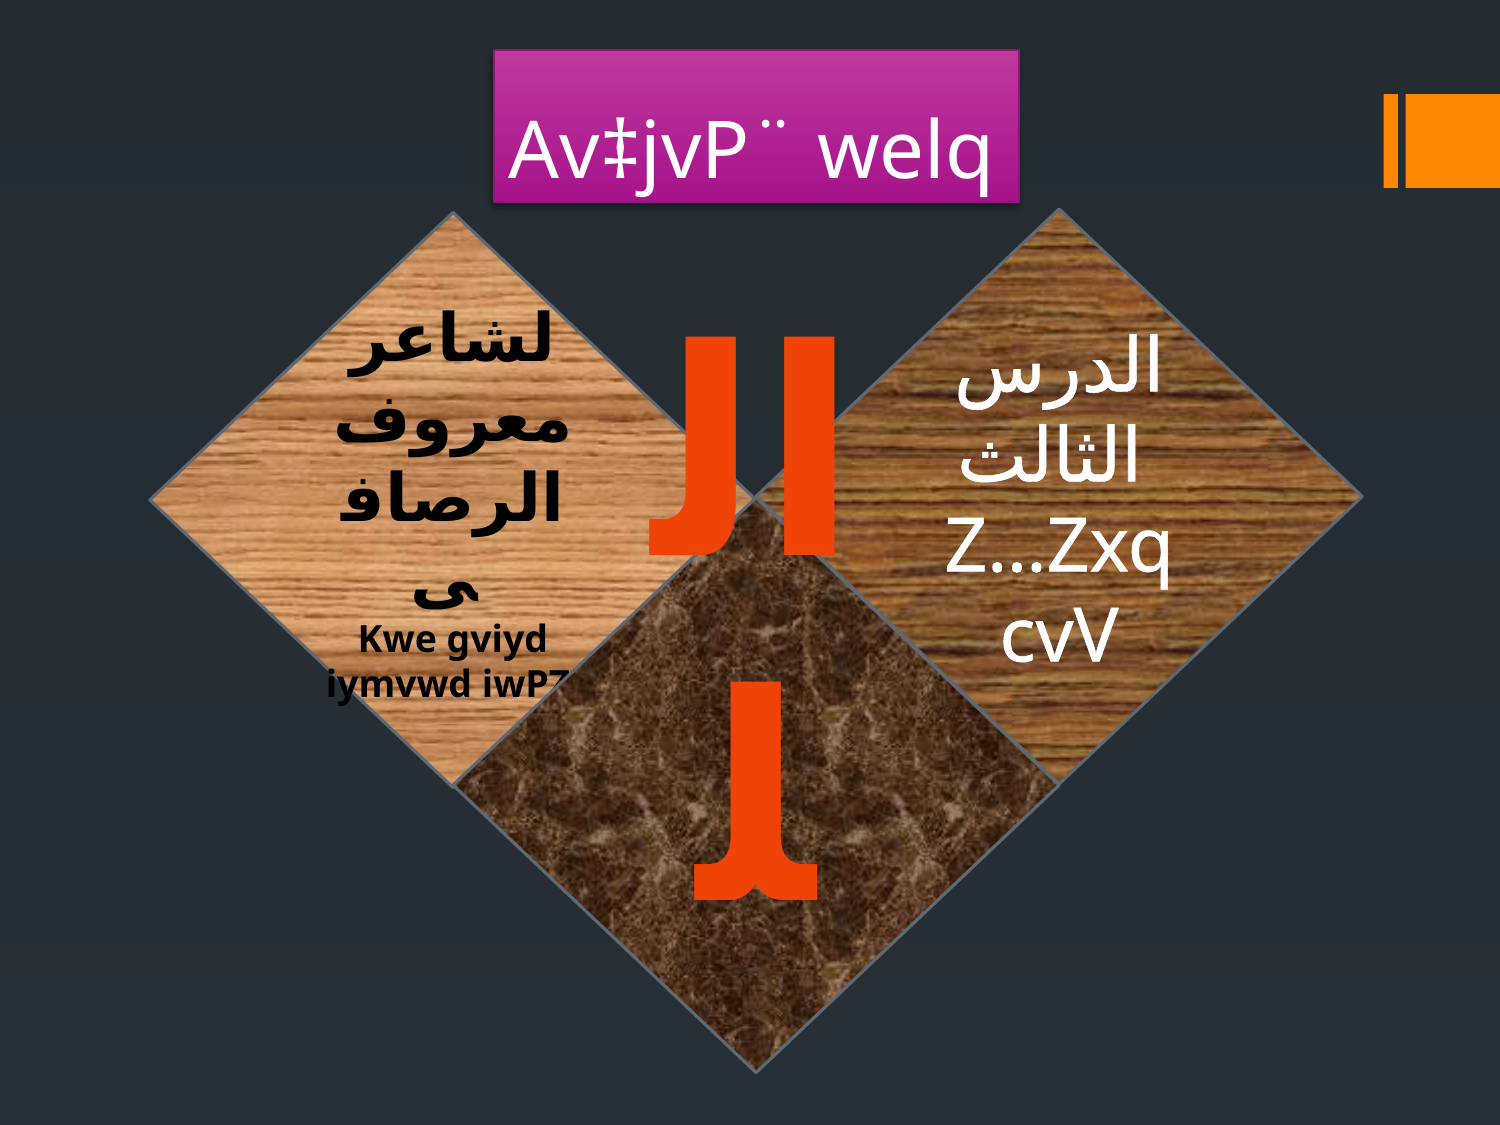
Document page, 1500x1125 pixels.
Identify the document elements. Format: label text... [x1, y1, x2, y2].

text_box لشاعر معروف الرصافى Kwe gviyd iymvwd iwPZ [148, 211, 754, 789]
title Av‡jvP¨ welq [493, 49, 1020, 203]
text_box الدرس الثالث Z…Zxq cvV [754, 207, 1364, 785]
text_box الله [451, 496, 1061, 1074]
